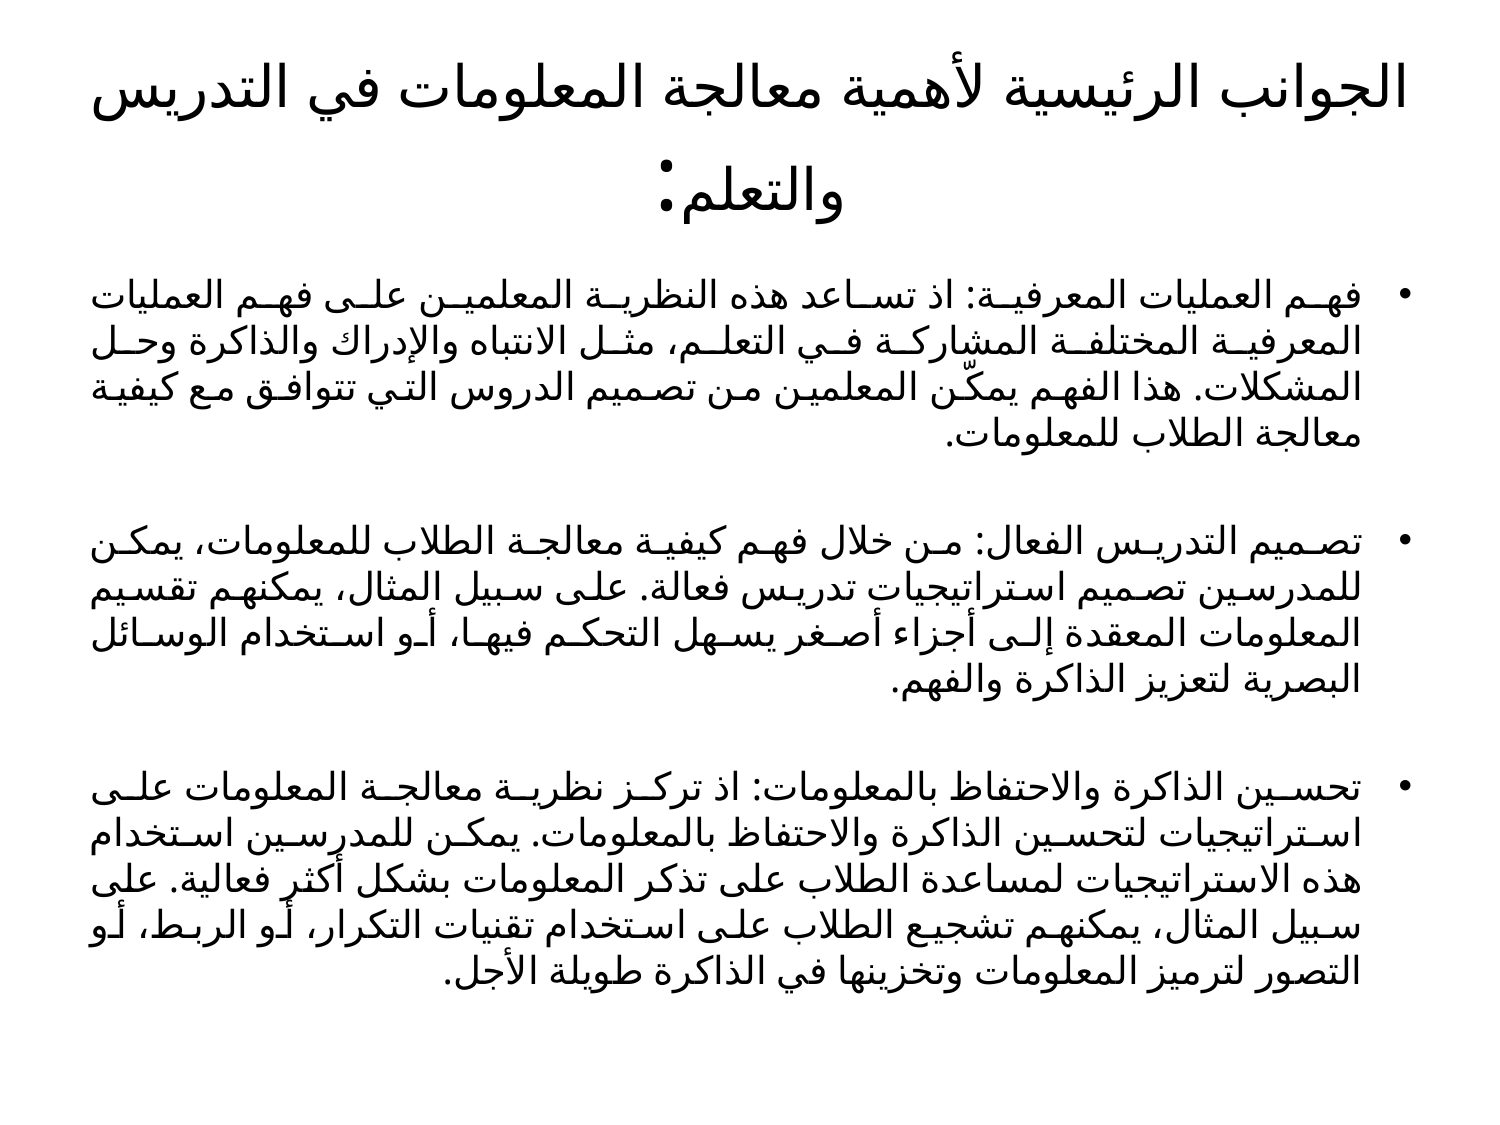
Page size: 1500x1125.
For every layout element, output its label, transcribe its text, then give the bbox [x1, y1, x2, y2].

title الجوانب الرئيسية لأهمية معالجة المعلومات في التدريس والتعلم: [75, 45, 1425, 233]
list فهم العمليات المعرفية: اذ تساعد هذه النظرية المعلمين على فهم العمليات المعرفية المختلفة المشاركة في التعلم، مثل الانتباه والإدراك والذاكرة وحل المشكلات. هذا الفهم يمكّن المعلمين من تصميم الدروس التي تتوافق مع كيفية معالجة الطلاب للمعلومات. تصميم التدريس الفعال: من خلال فهم كيفية معالجة الطلاب للمعلومات، يمكن للمدرسين تصميم استراتيجيات تدريس فعالة. على سبيل المثال، يمكنهم تقسيم المعلومات المعقدة إلى أجزاء أصغر يسهل التحكم فيها، أو استخدام الوسائل البصرية لتعزيز الذاكرة والفهم. تحسين الذاكرة والاحتفاظ بالمعلومات: اذ تركز نظرية معالجة المعلومات على استراتيجيات لتحسين الذاكرة والاحتفاظ بالمعلومات. يمكن للمدرسين استخدام هذه الاستراتيجيات لمساعدة الطلاب على تذكر المعلومات بشكل أكثر فعالية. على سبيل المثال، يمكنهم تشجيع الطلاب على استخدام تقنيات التكرار، أو الربط، أو التصور لترميز المعلومات وتخزينها في الذاكرة طويلة الأجل. [75, 262, 1425, 1005]
